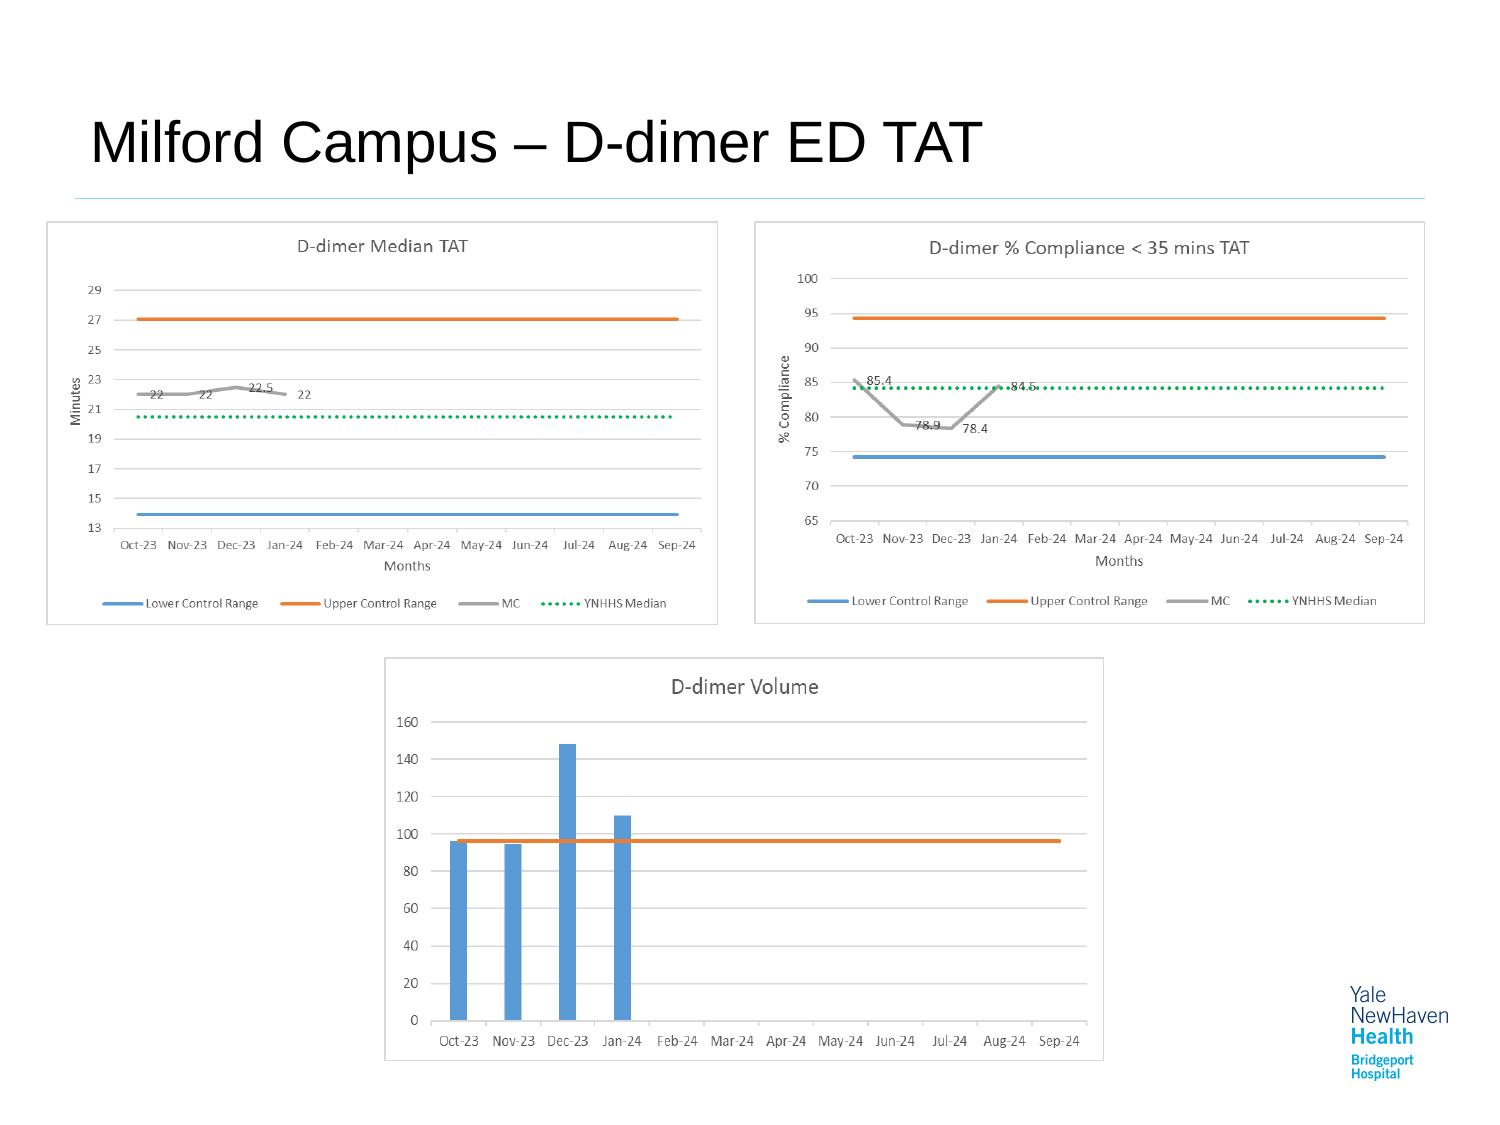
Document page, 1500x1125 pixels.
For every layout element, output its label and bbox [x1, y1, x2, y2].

picture [384, 657, 1104, 1061]
picture [46, 221, 718, 625]
title [75, 45, 1425, 233]
picture [1350, 986, 1448, 1081]
picture [754, 221, 1426, 625]
